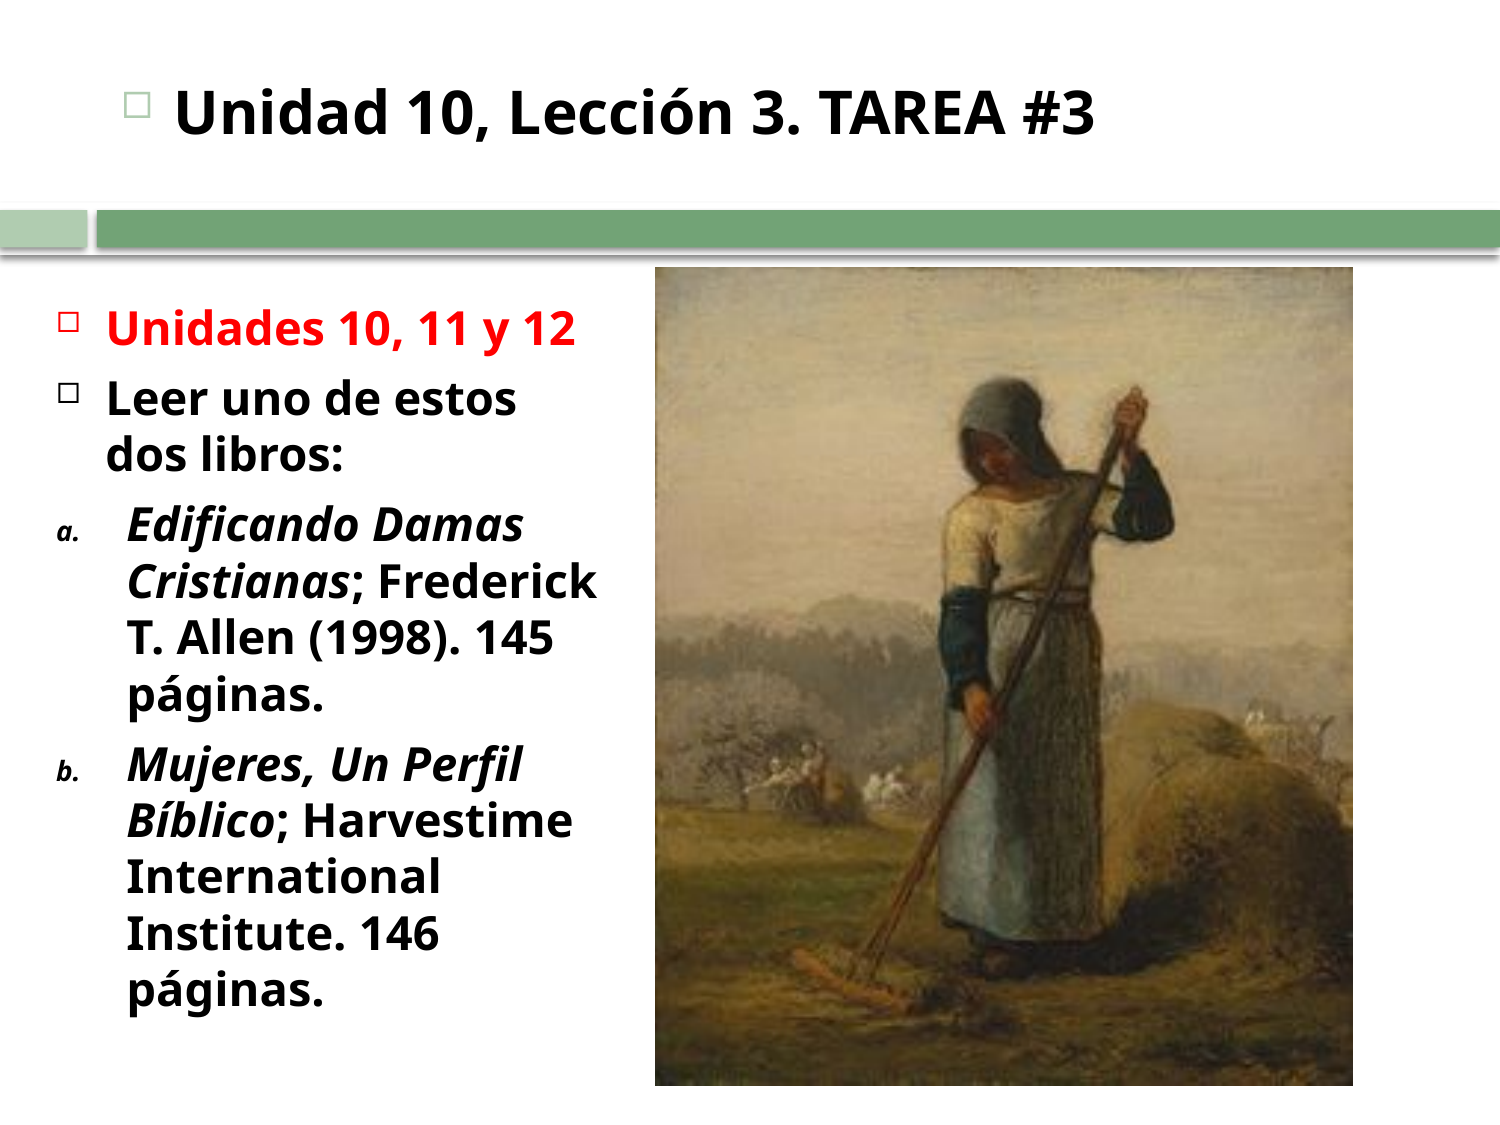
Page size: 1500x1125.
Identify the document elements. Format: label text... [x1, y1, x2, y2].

list Unidad 10, Lección 3. TAREA #3 [106, 66, 1500, 804]
picture [655, 266, 1353, 1086]
text_box Unidades 10, 11 y 12 Leer uno de estos dos libros: Edificando Damas Cristianas; Frederick T. Allen (1998). 145 páginas. Mujeres, Un Perfil Bíblico; Harvestime International Institute. 146 páginas. [41, 290, 621, 1035]
